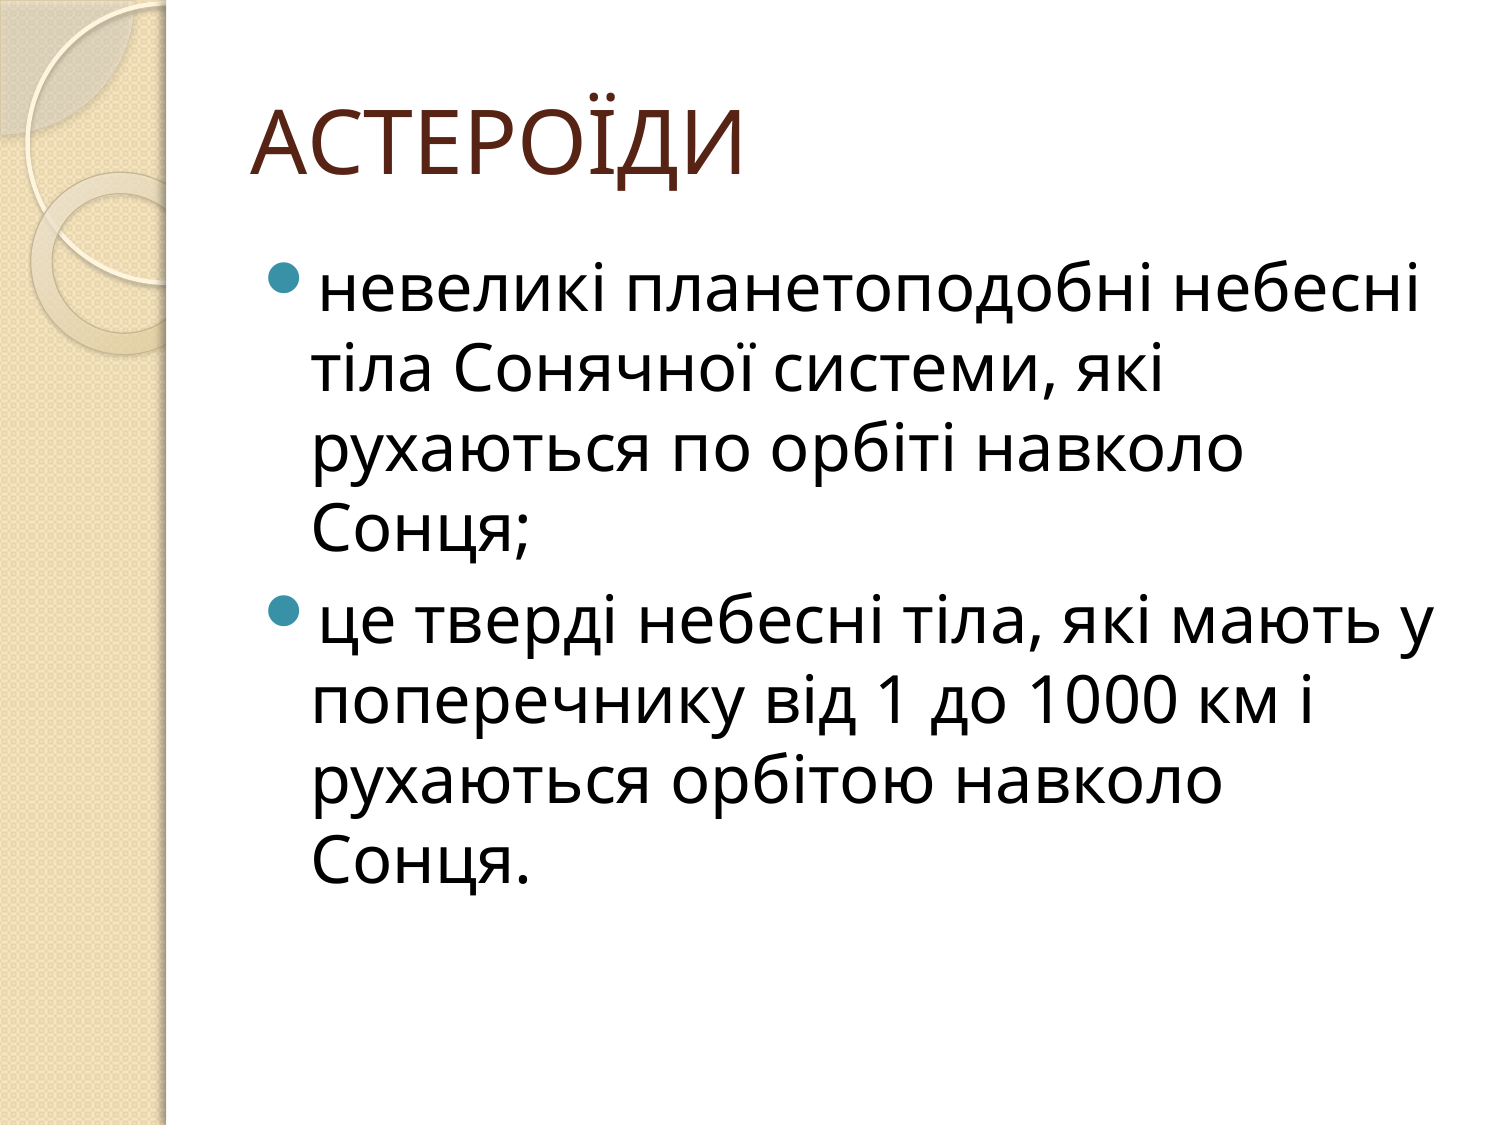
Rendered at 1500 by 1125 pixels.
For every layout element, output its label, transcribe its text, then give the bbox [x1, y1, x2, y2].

title АСТЕРОЇДИ [235, 45, 1466, 233]
list невеликі планетоподобні небесні тіла Сонячної системи, які рухаються по орбіті навколо Сонця; це тверді небесні тіла, які мають у поперечнику від 1 до 1000 км і рухаються орбітою навколо Сонця. [235, 237, 1466, 1026]
